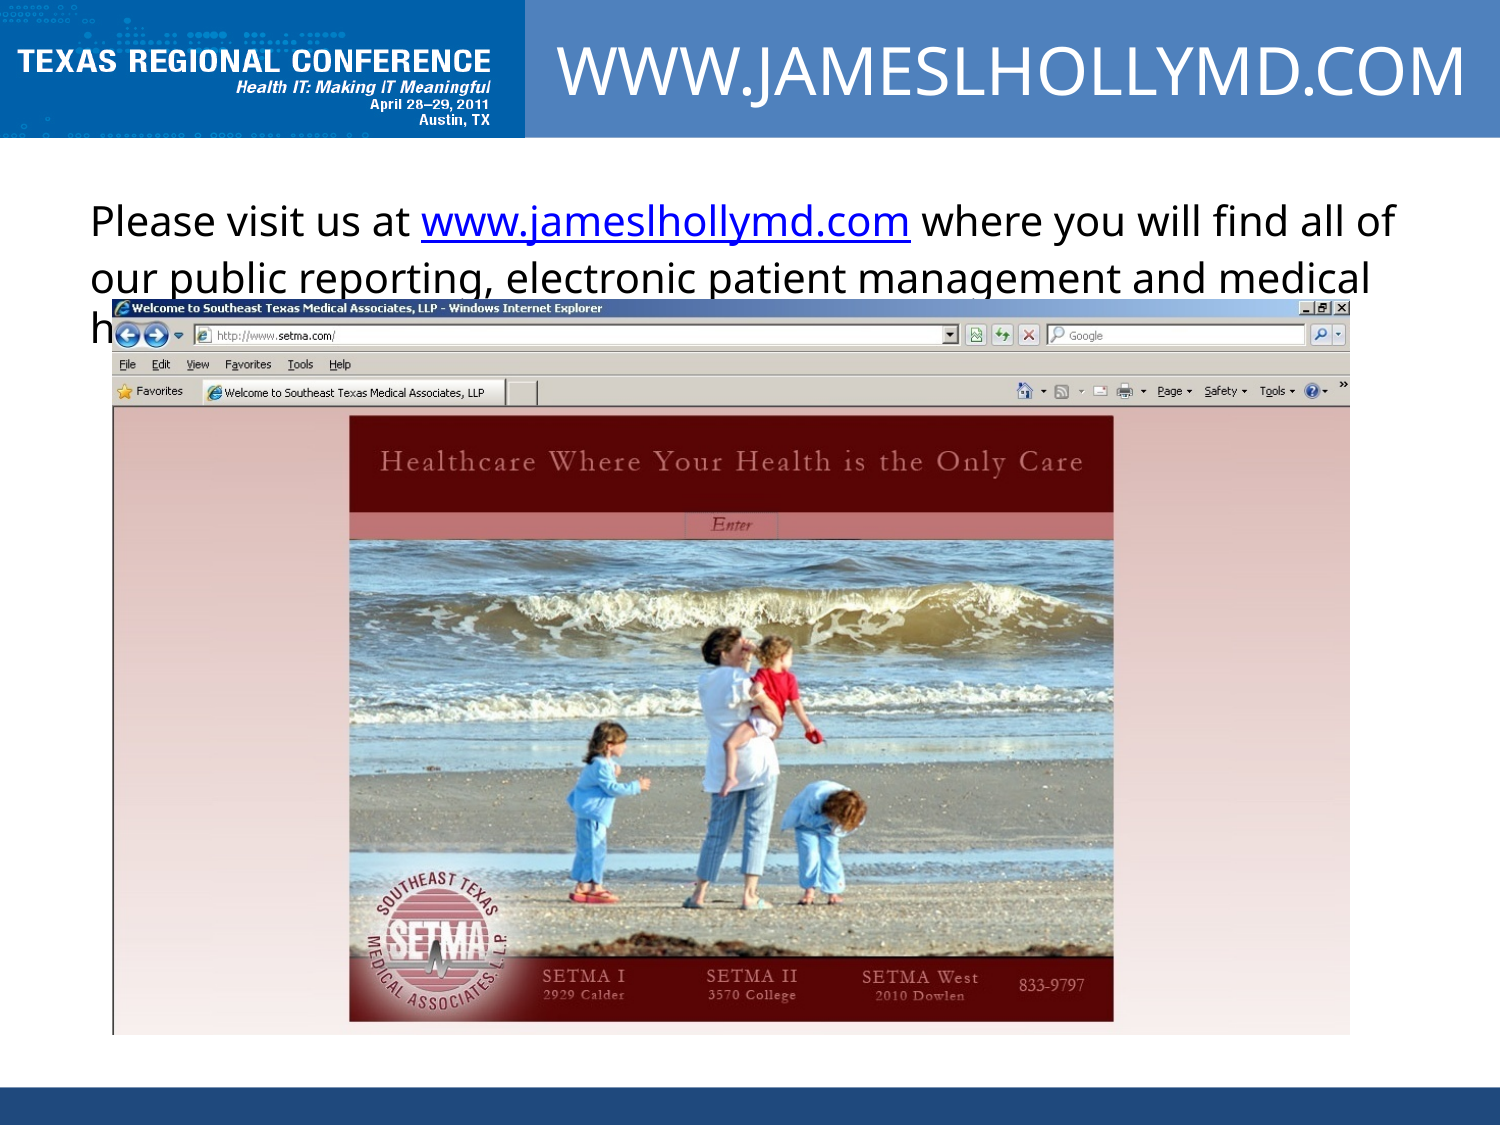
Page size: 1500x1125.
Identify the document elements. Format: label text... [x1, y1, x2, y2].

text_box Please visit us at www.jameslhollymd.com where you will find all of our public reporting, electronic patient management and medical home materials. [74, 187, 1413, 440]
title www.jameslhollymd.com [524, 0, 1500, 138]
picture [0, 0, 524, 138]
picture [112, 299, 1351, 1035]
